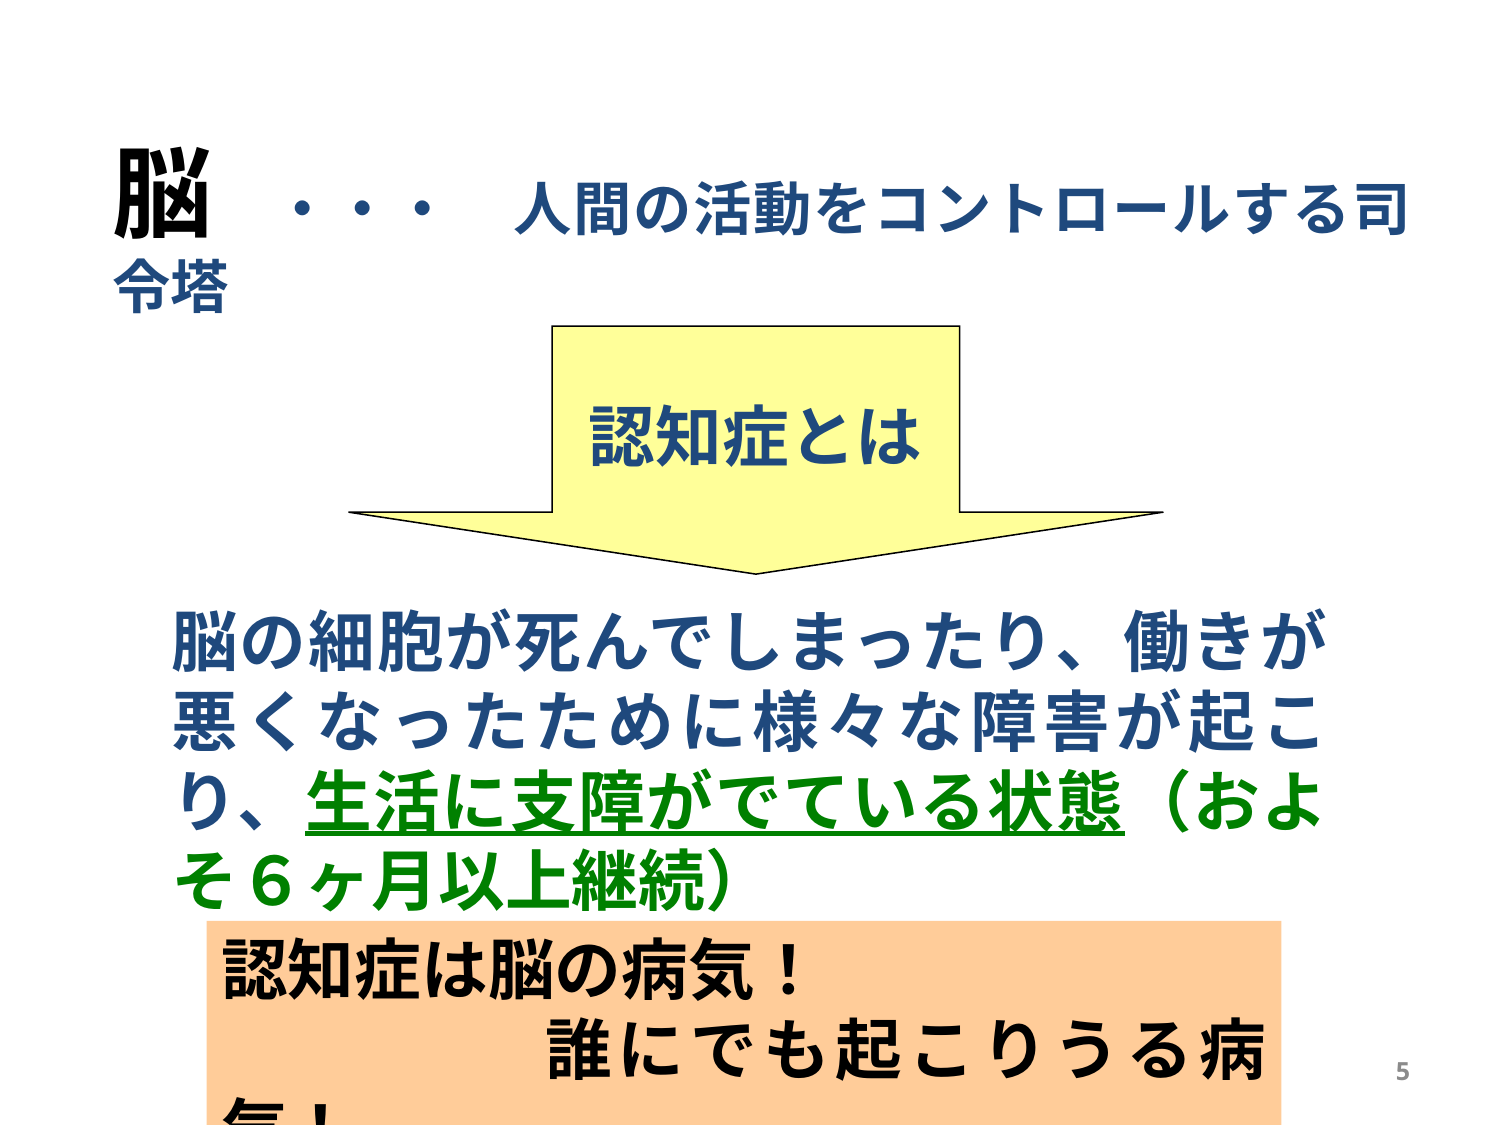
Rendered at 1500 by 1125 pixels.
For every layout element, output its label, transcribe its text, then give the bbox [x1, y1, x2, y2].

slide_number 5 [1074, 1042, 1425, 1103]
text_box 認知症は脳の病気！ 誰にでも起こりうる病気！ [206, 920, 1282, 1125]
text_box 脳 ・・・ 人間の活動をコントロールする司令塔 [100, 128, 1424, 322]
text_box 脳の細胞が死んでしまったり、働きが悪くなったために様々な障害が起こり、生活に支障がでている状態（およそ６ヶ月以上継続） [159, 597, 1341, 921]
text_box 認知症とは [348, 326, 1164, 575]
